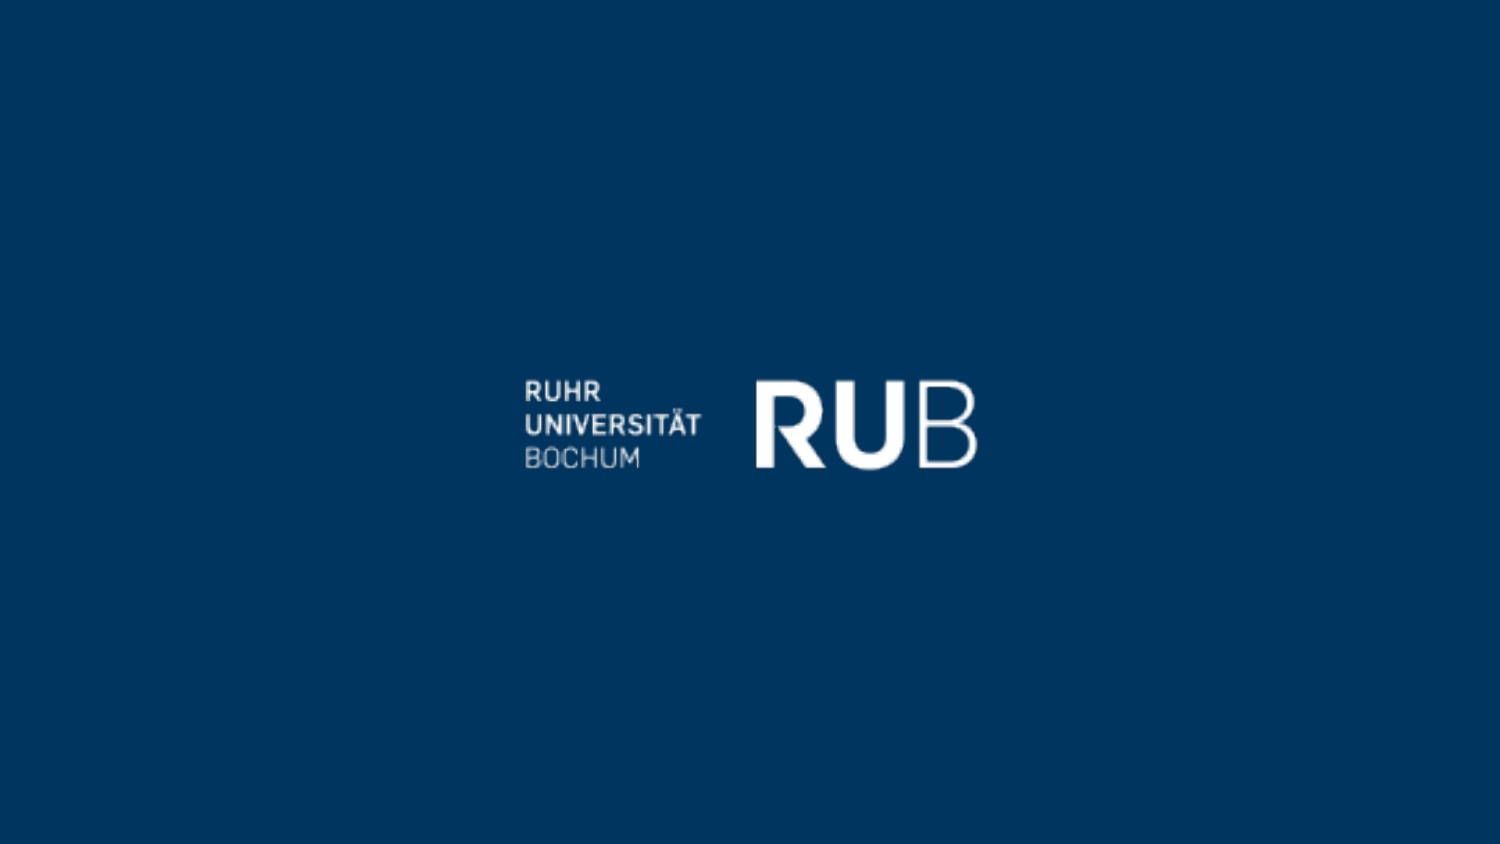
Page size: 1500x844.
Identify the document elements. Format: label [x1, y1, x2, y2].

picture [454, 342, 1046, 501]
